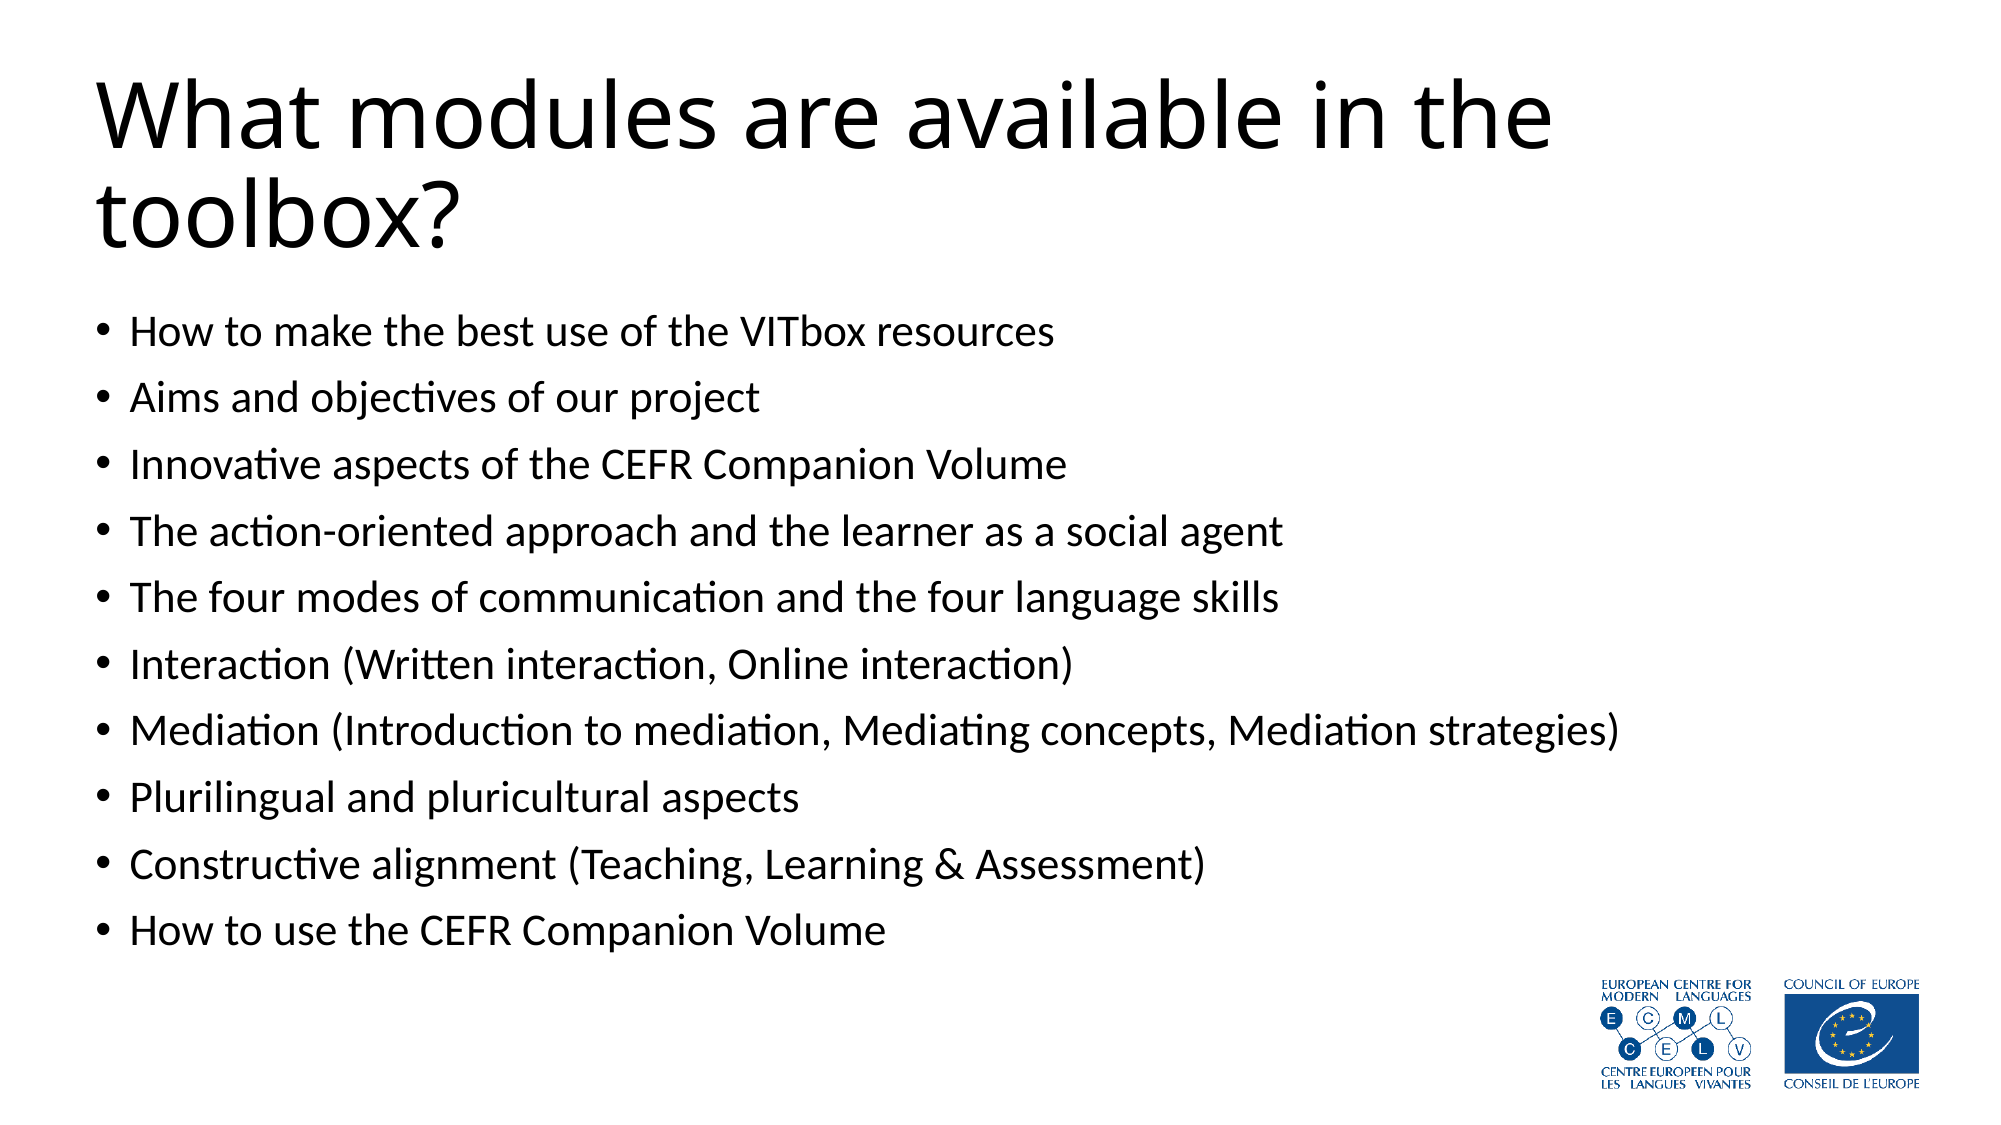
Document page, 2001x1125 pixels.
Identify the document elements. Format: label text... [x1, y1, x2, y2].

picture [1599, 978, 1921, 1089]
list How to make the best use of the VITbox resources Aims and objectives of our project Innovative aspects of the CEFR Companion Volume The action-oriented approach and the learner as a social agent The four modes of communication and the four language skills Interaction (Written interaction, Online interaction) Mediation (Introduction to mediation, Mediating concepts, Mediation strategies) Plurilingual and pluricultural aspects Constructive alignment (Teaching, Learning & Assessment) How to use the CEFR Companion Volume [80, 299, 1921, 964]
title What modules are available in the toolbox? [80, 59, 1921, 278]
